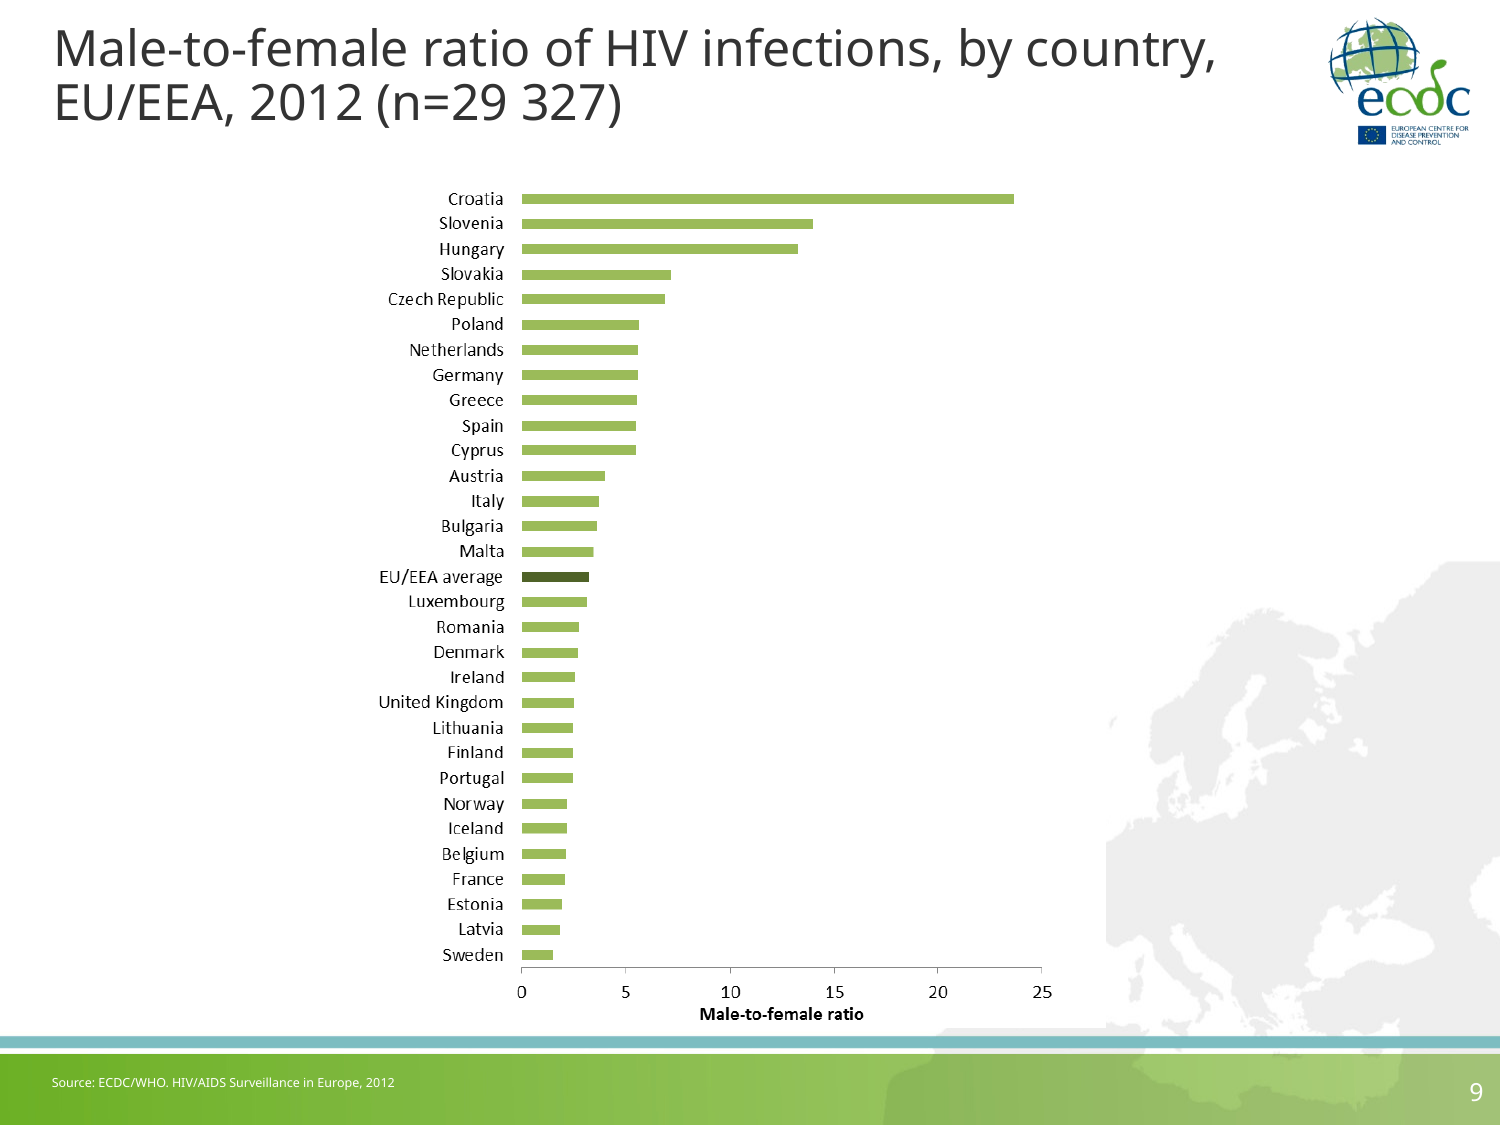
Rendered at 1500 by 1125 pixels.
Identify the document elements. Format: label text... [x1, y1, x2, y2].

picture [0, 141, 1500, 1125]
title Male-to-female ratio of HIV infections, by country, EU/EEA, 2012 (n=29 327) [52, 23, 1312, 159]
picture [1328, 17, 1473, 148]
slide_number 8 [1407, 1076, 1484, 1124]
text_box Source: ECDC/WHO. HIV/AIDS Surveillance in Europe, 2012 [51, 1076, 748, 1090]
